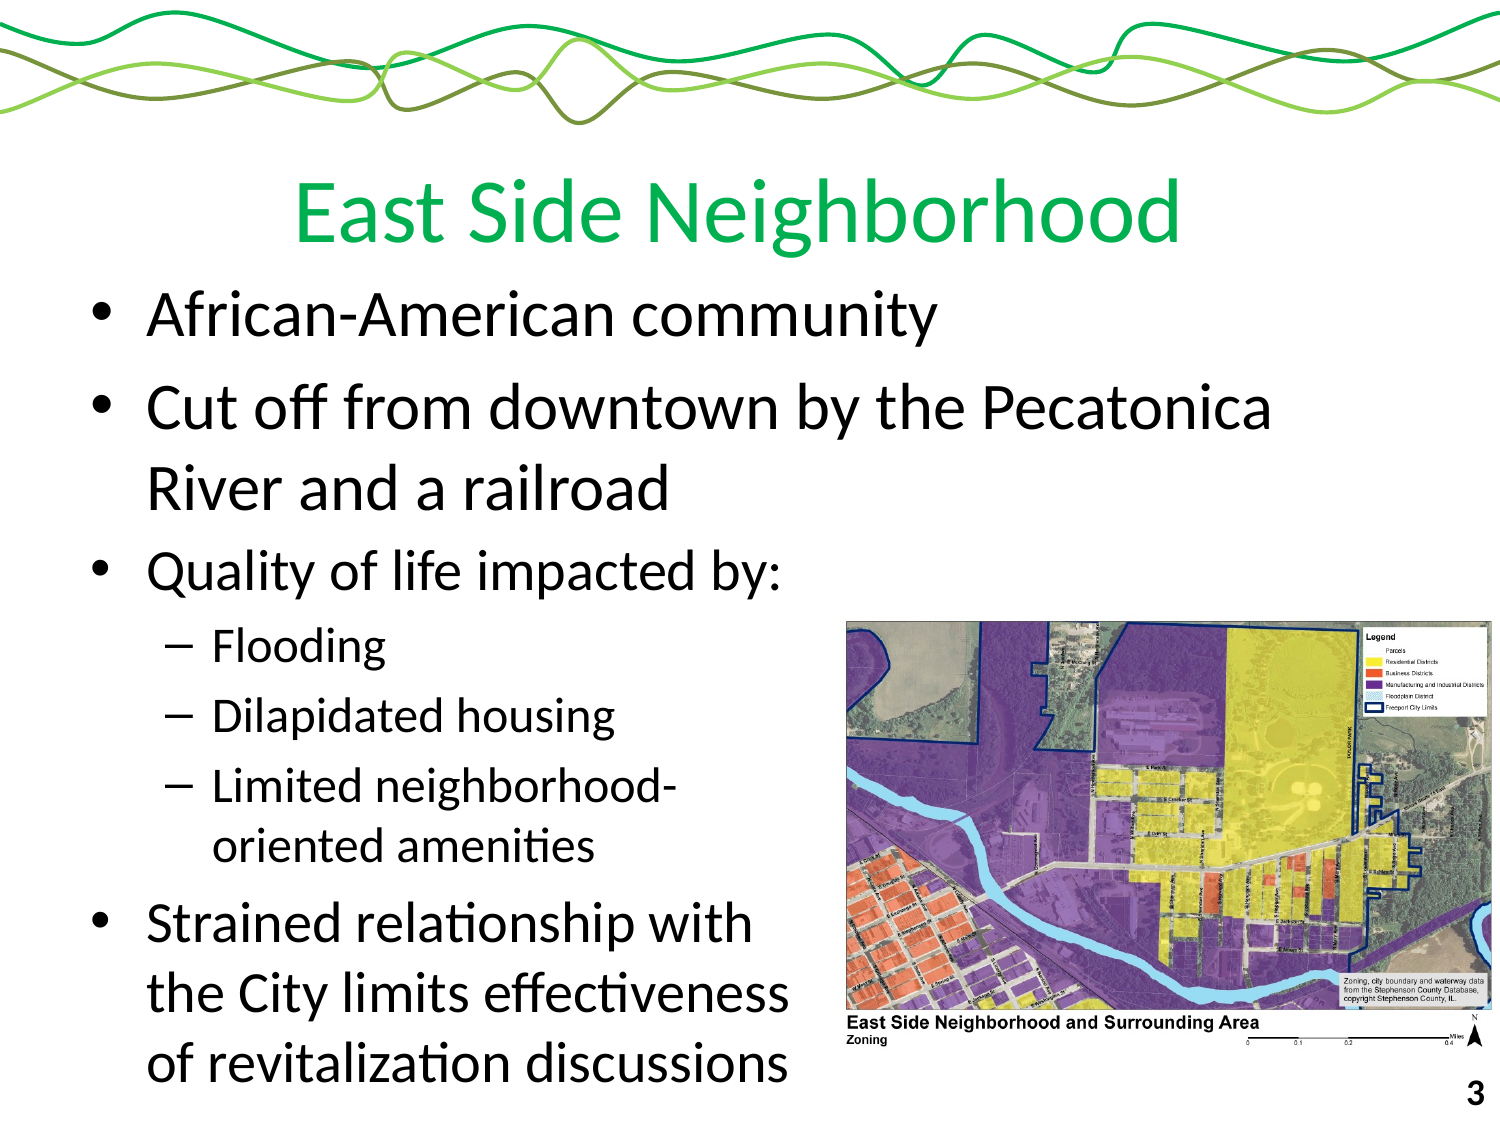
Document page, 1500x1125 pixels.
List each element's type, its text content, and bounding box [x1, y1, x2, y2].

title East Side Neighborhood [75, 112, 1425, 262]
list African-American community Cut off from downtown by the Pecatonica River and a railroad [75, 262, 1425, 610]
list African-American community Cut off from downtown by the Pecatonica River and a railroad [75, 963, 832, 1005]
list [837, 612, 1500, 1055]
slide_number 3 [1149, 1062, 1500, 1121]
text_box Quality of life impacted by: Flooding Dilapidated housing Limited neighborhood-oriented amenities Strained relationship with the City limits effectiveness of revitalization discussions [74, 524, 838, 963]
